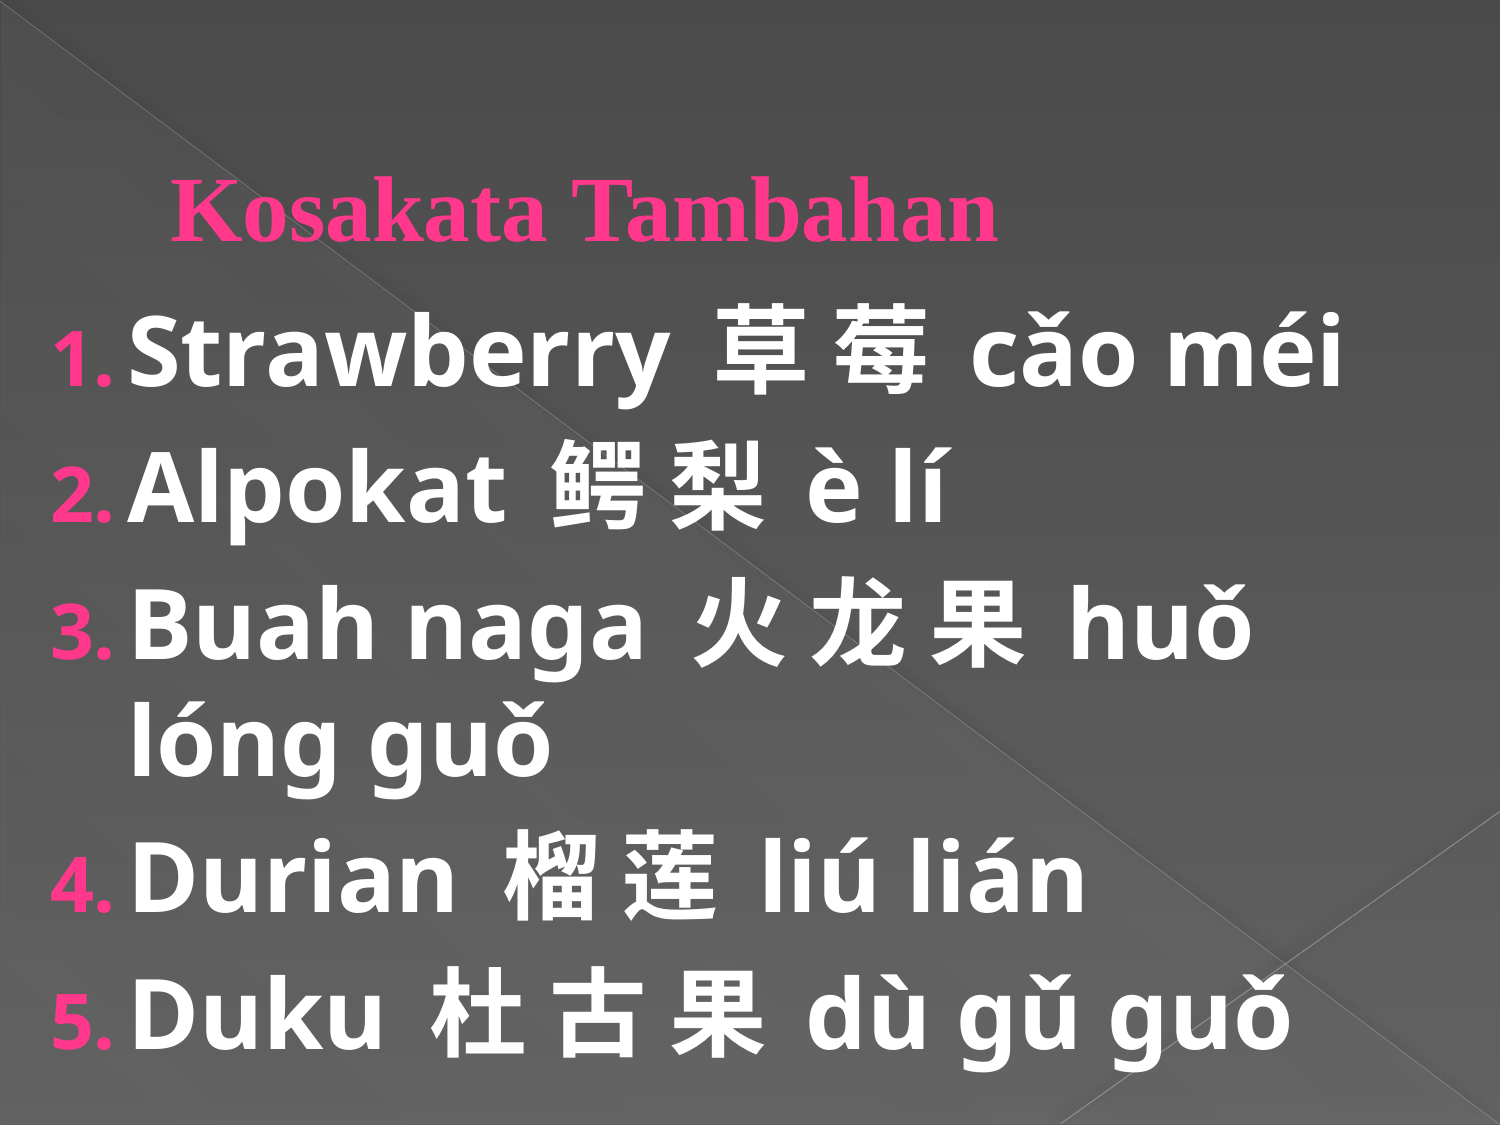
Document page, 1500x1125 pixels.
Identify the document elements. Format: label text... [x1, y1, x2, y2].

title Kosakata Tambahan [82, 140, 1432, 268]
list Strawberry 草 莓 cǎo méi Alpokat 鳄 梨 è lí Buah naga 火 龙 果 huǒ lóng guǒ Durian 榴 莲 liú lián Duku 杜 古 果 dù gǔ guǒ [35, 281, 1465, 1090]
